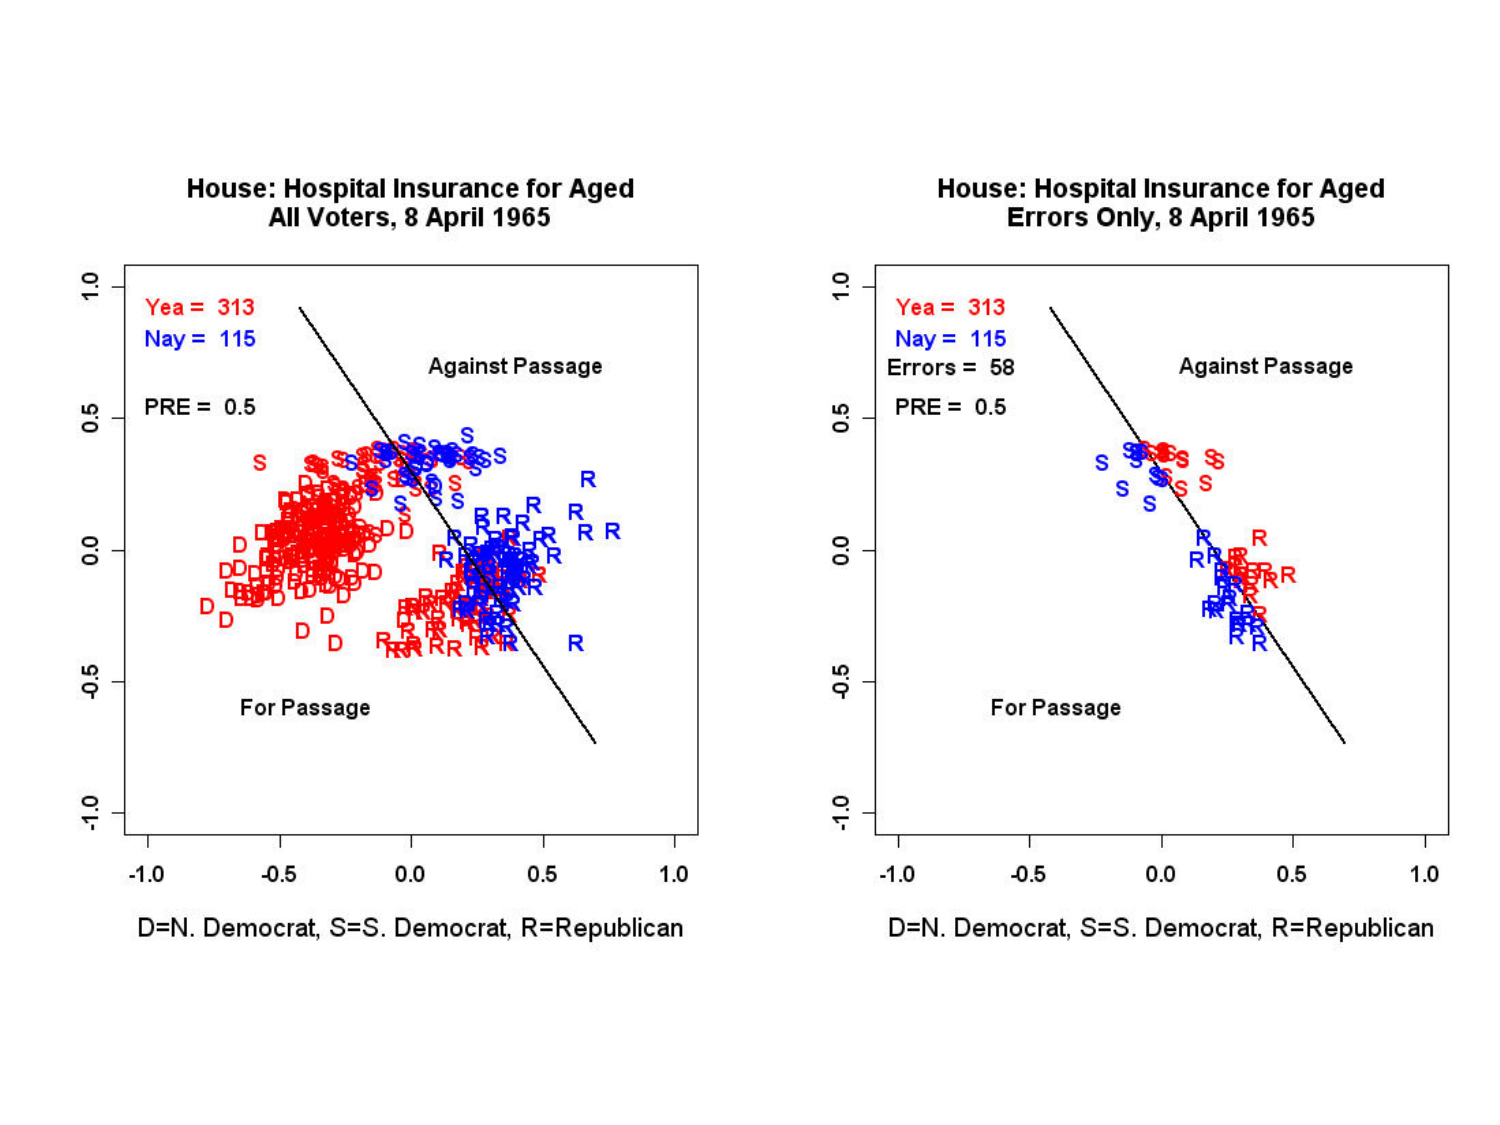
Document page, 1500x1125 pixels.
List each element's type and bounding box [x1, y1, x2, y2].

picture [0, 165, 1500, 960]
